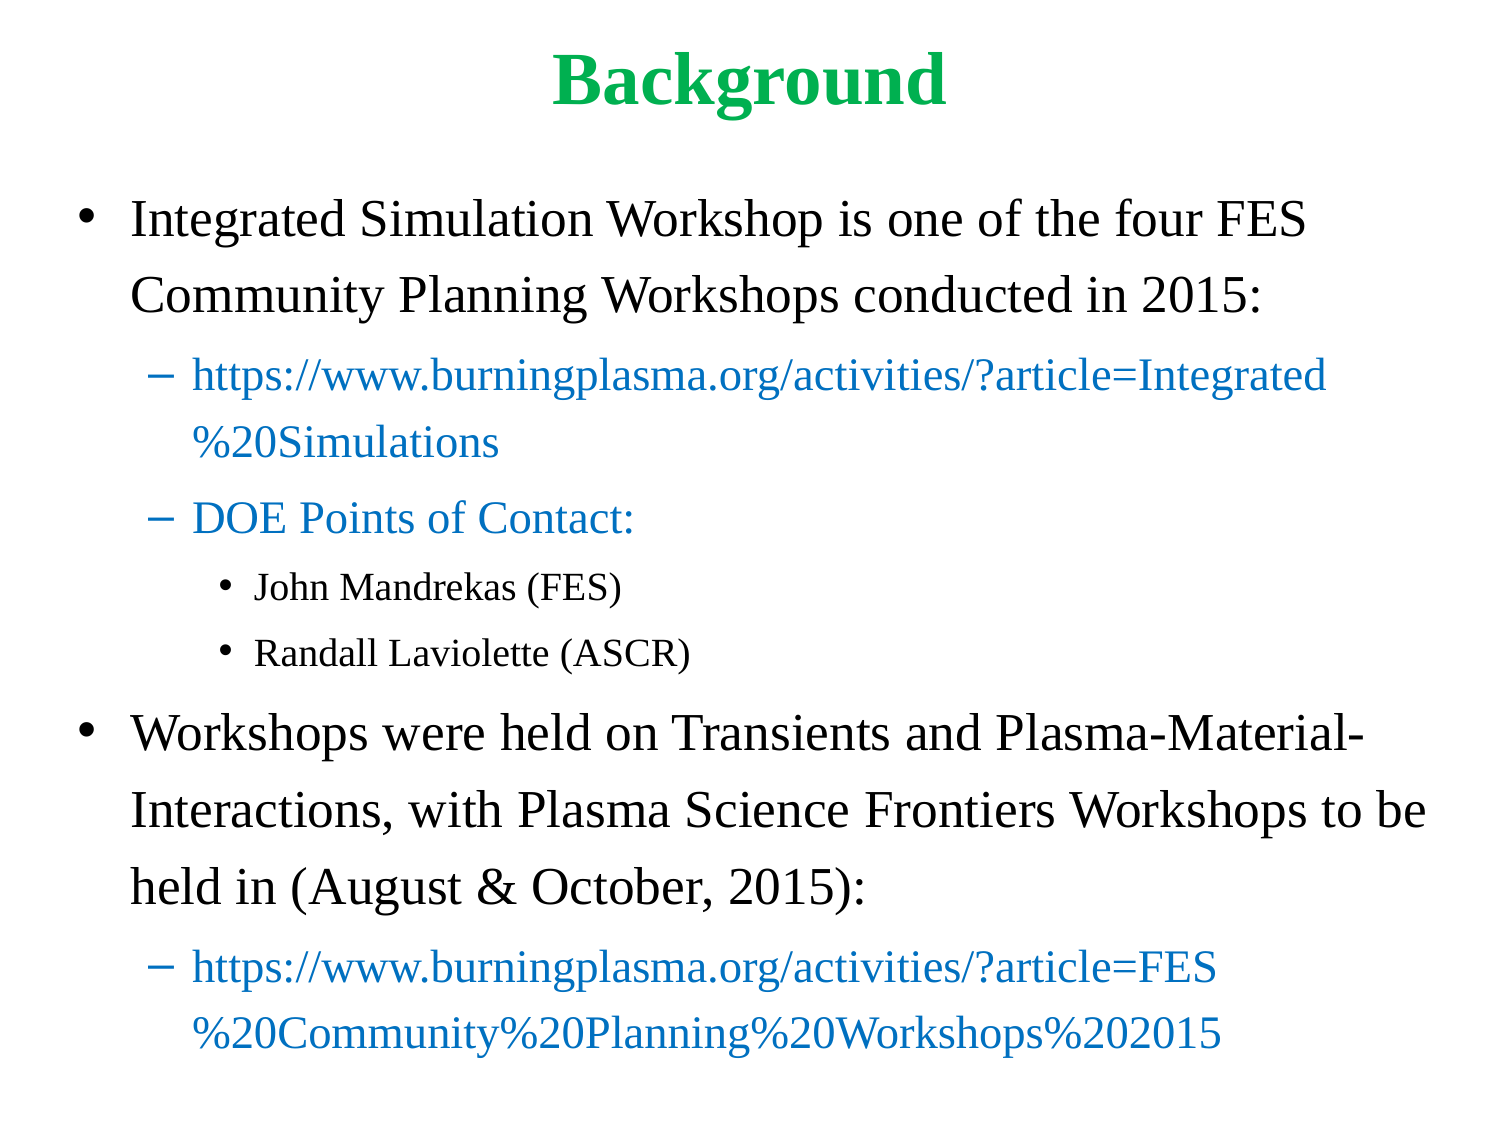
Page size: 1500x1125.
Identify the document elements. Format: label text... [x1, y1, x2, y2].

title Background [75, 24, 1425, 125]
list Integrated Simulation Workshop is one of the four FES Community Planning Workshops conducted in 2015: https://www.burningplasma.org/activities/?article=Integrated%20Simulations DOE Points of Contact: John Mandrekas (FES) Randall Laviolette (ASCR) Workshops were held on Transients and Plasma-Material-Interactions, with Plasma Science Frontiers Workshops to be held in (August & October, 2015): https://www.burningplasma.org/activities/?article=FES%20Community%20Planning%20Workshops%202015 [62, 162, 1450, 1075]
